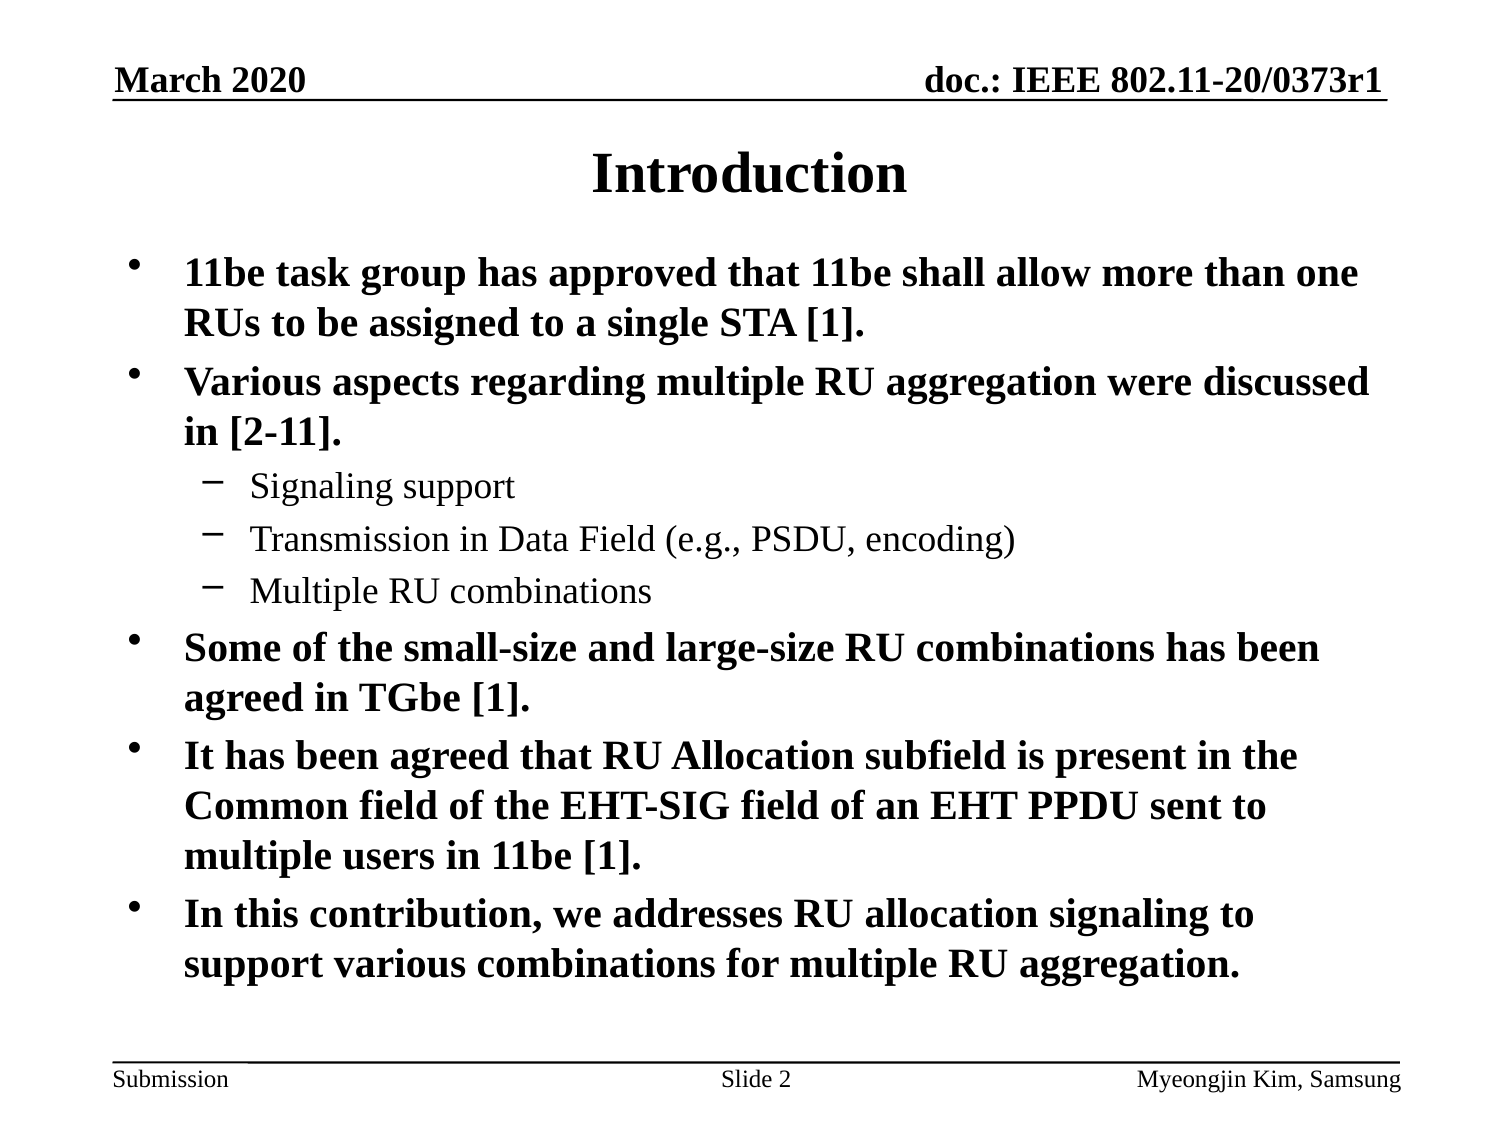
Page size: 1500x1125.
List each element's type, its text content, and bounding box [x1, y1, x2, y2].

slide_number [114, 54, 309, 101]
footer Myeongjin Kim, Samsung [1130, 1061, 1402, 1093]
slide_number Slide 2 [712, 1061, 800, 1093]
list 11be task group has approved that 11be shall allow more than one RUs to be assigned to a single STA [1]. Various aspects regarding multiple RU aggregation were discussed in [2-11]. Signaling support Transmission in Data Field (e.g., PSDU, encoding) Multiple RU combinations Some of the small-size and large-size RU combinations has been agreed in TGbe [1]. It has been agreed that RU Allocation subfield is present in the Common field of the EHT-SIG field of an EHT PPDU sent to multiple users in 11be [1]. In this contribution, we addresses RU allocation signaling to support various combinations for multiple RU aggregation. [112, 237, 1388, 1001]
title Introduction [112, 112, 1388, 226]
